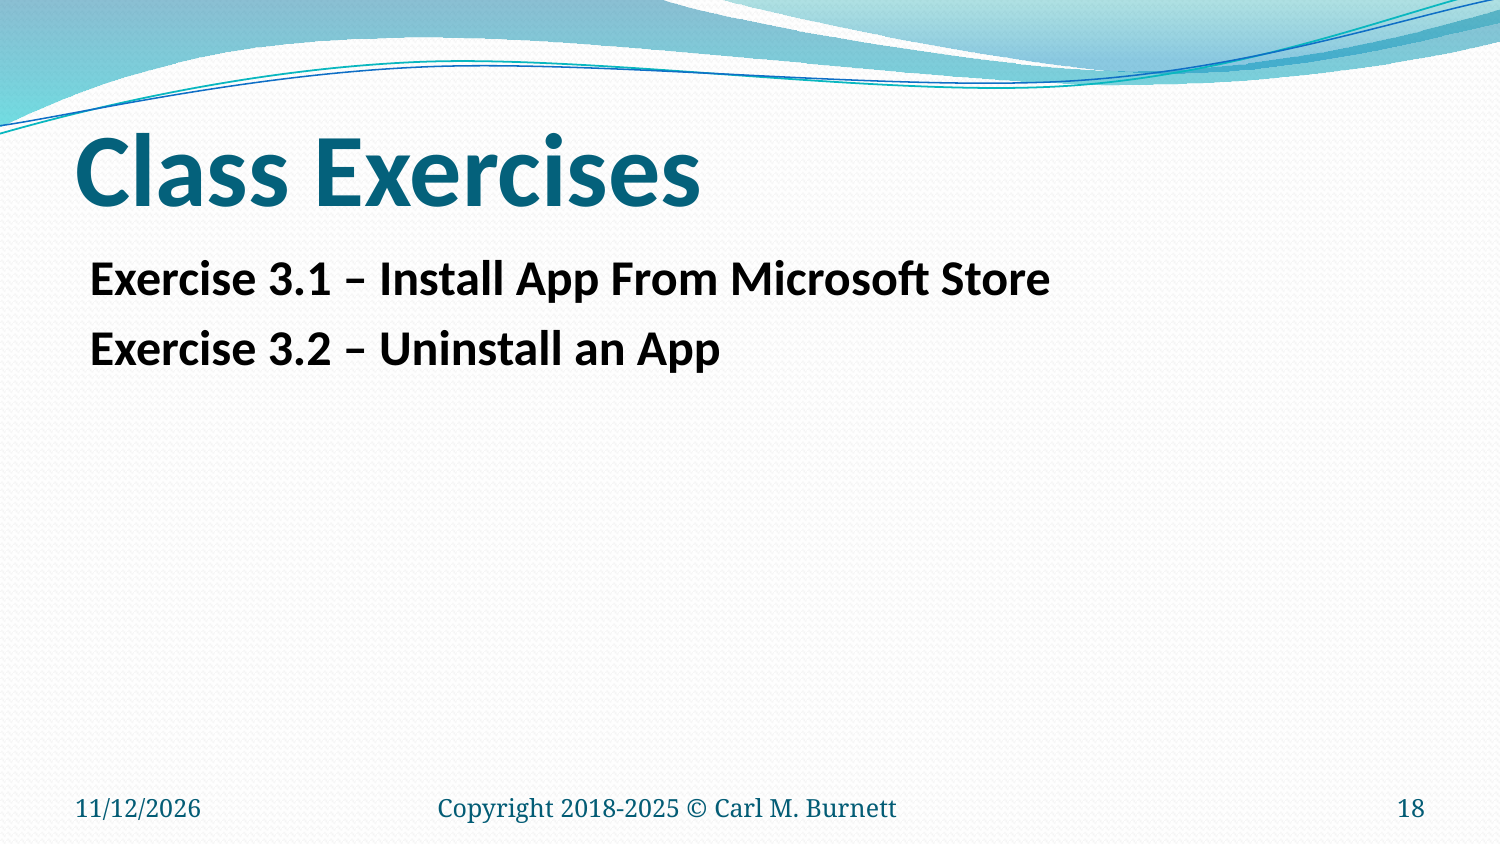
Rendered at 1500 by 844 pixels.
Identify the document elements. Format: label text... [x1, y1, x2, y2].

footer Copyright 2018-2025 © Carl M. Burnett [437, 782, 988, 827]
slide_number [75, 782, 425, 827]
slide_number 18 [1299, 782, 1425, 827]
list Exercise 3.1 – Install App From Microsoft Store Exercise 3.2 – Uninstall an App [75, 238, 1425, 779]
title Class Exercises [75, 86, 1425, 228]
